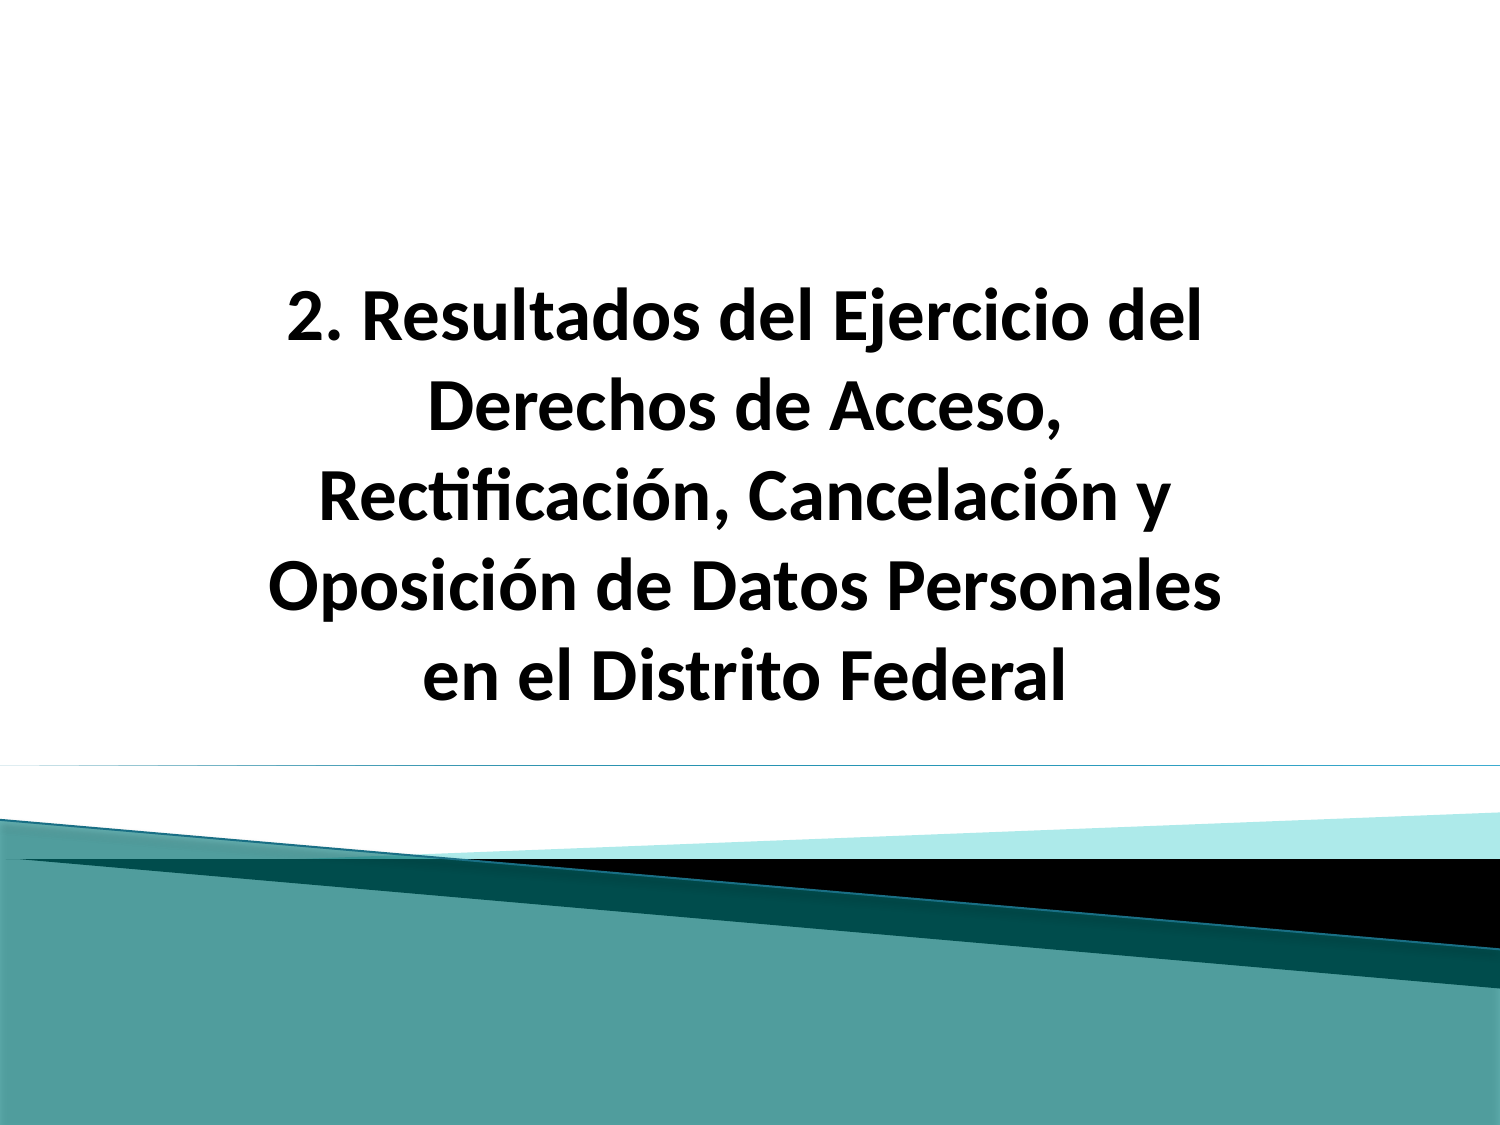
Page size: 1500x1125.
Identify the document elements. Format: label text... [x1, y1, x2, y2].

text_box 2. Resultados del Ejercicio del Derechos de Acceso, Rectificación, Cancelación y Oposición de Datos Personales en el Distrito Federal [222, 257, 1270, 723]
